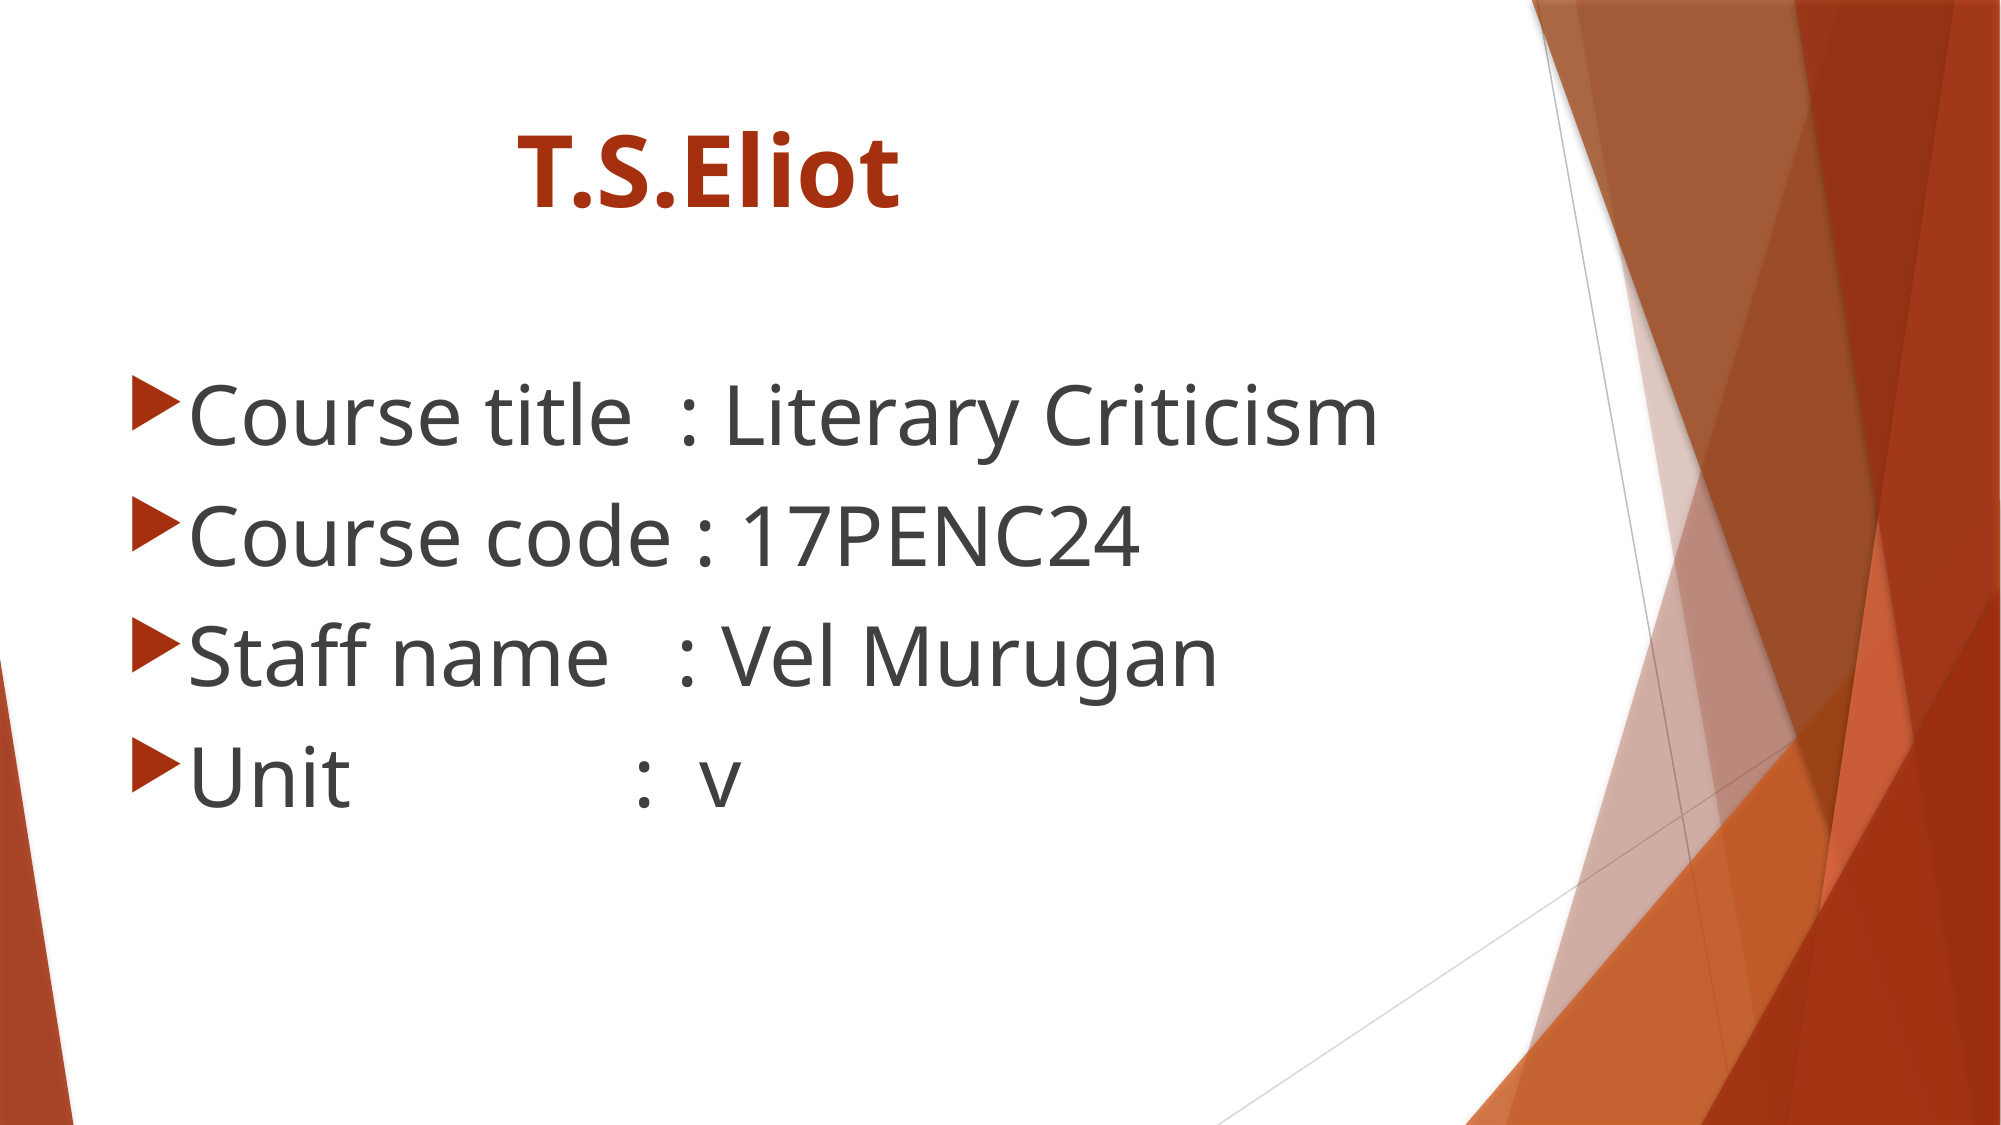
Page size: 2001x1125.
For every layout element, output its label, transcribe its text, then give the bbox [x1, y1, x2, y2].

title T.S.Eliot [111, 99, 1522, 317]
list Course title : Literary Criticism Course code : 17PENC24 Staff name : Vel Murugan Unit : v [111, 354, 1522, 992]
